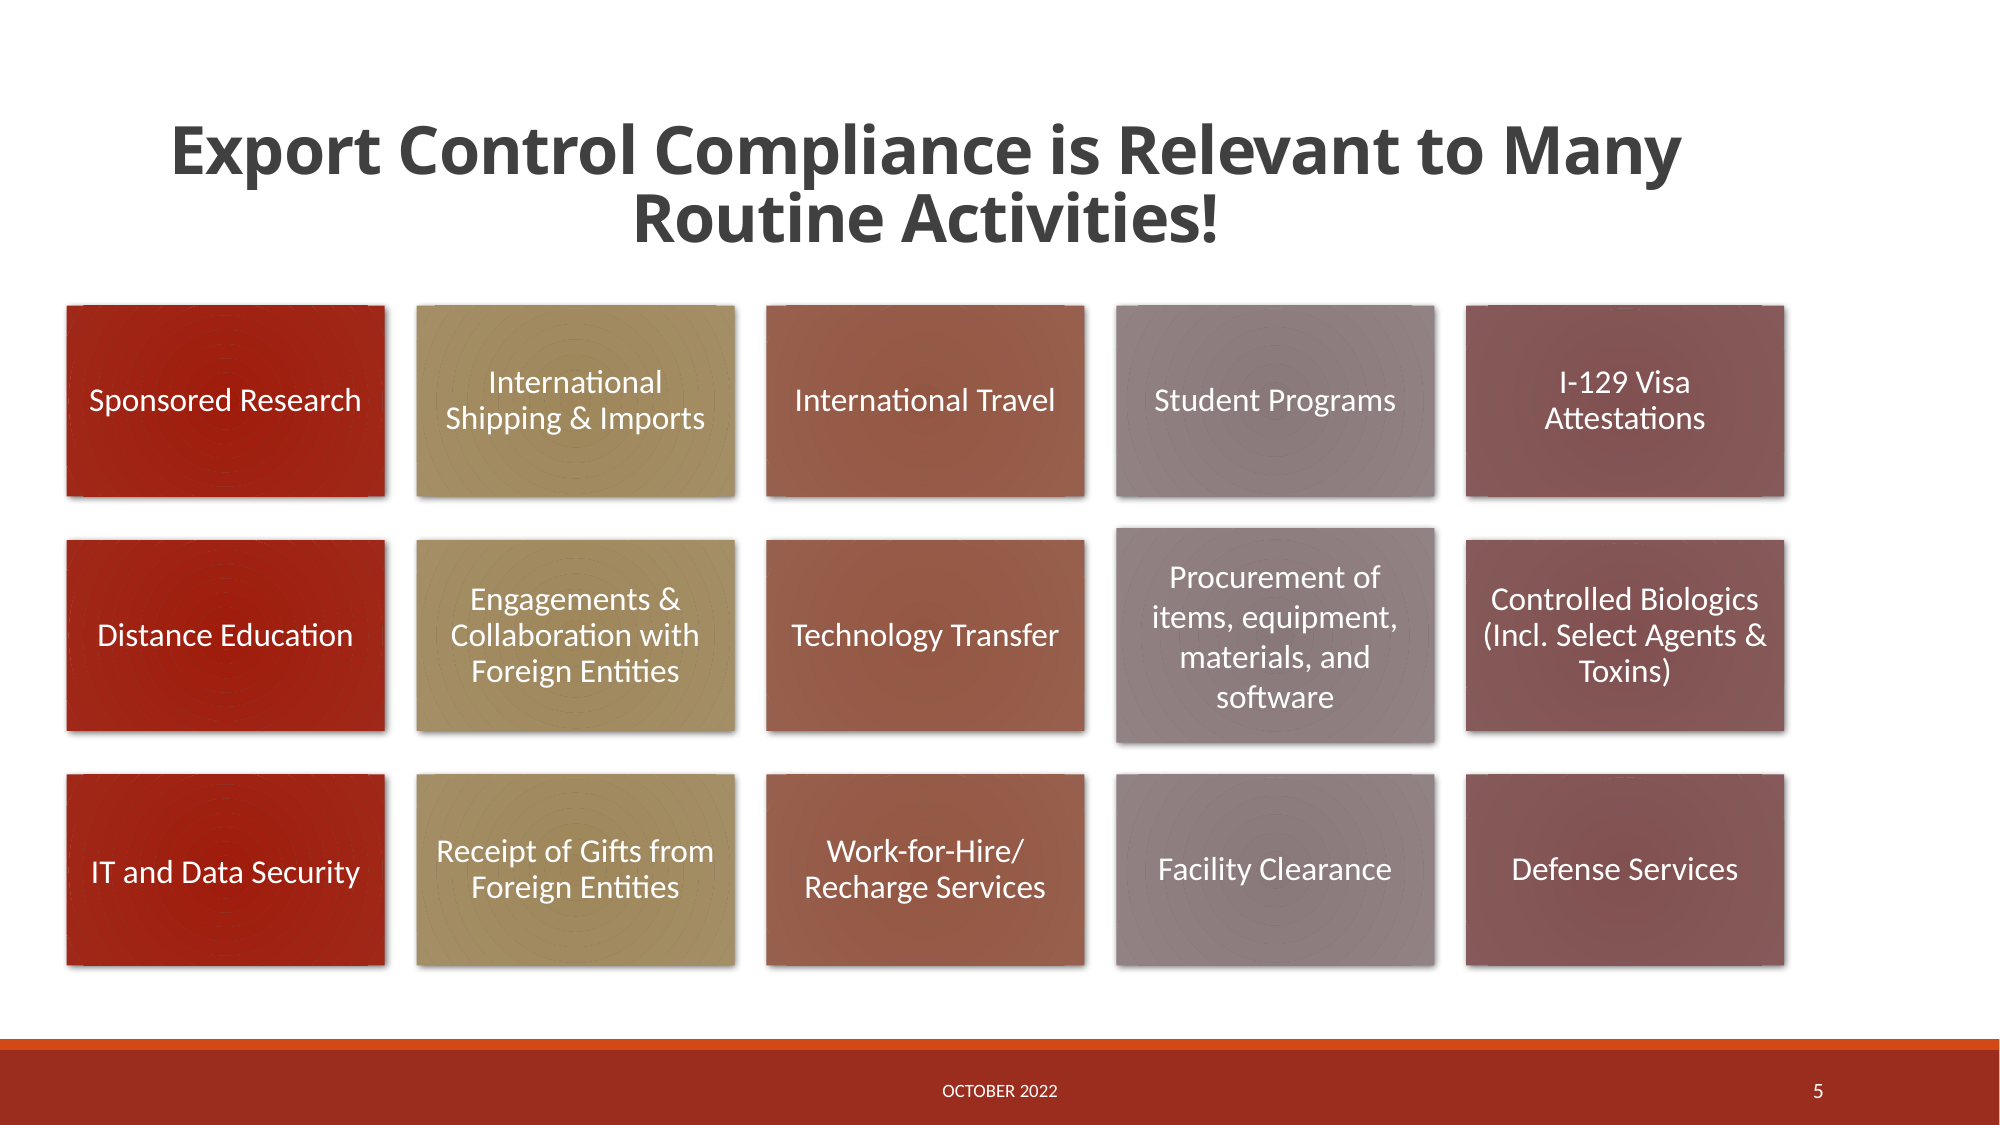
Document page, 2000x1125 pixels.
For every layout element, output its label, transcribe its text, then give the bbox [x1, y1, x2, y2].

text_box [65, 239, 1786, 1032]
title Export Control Compliance is Relevant to Many Routine Activities! [66, 112, 1785, 238]
slide_number 5 [1623, 1059, 1839, 1120]
footer October 2022 [604, 1059, 1396, 1120]
